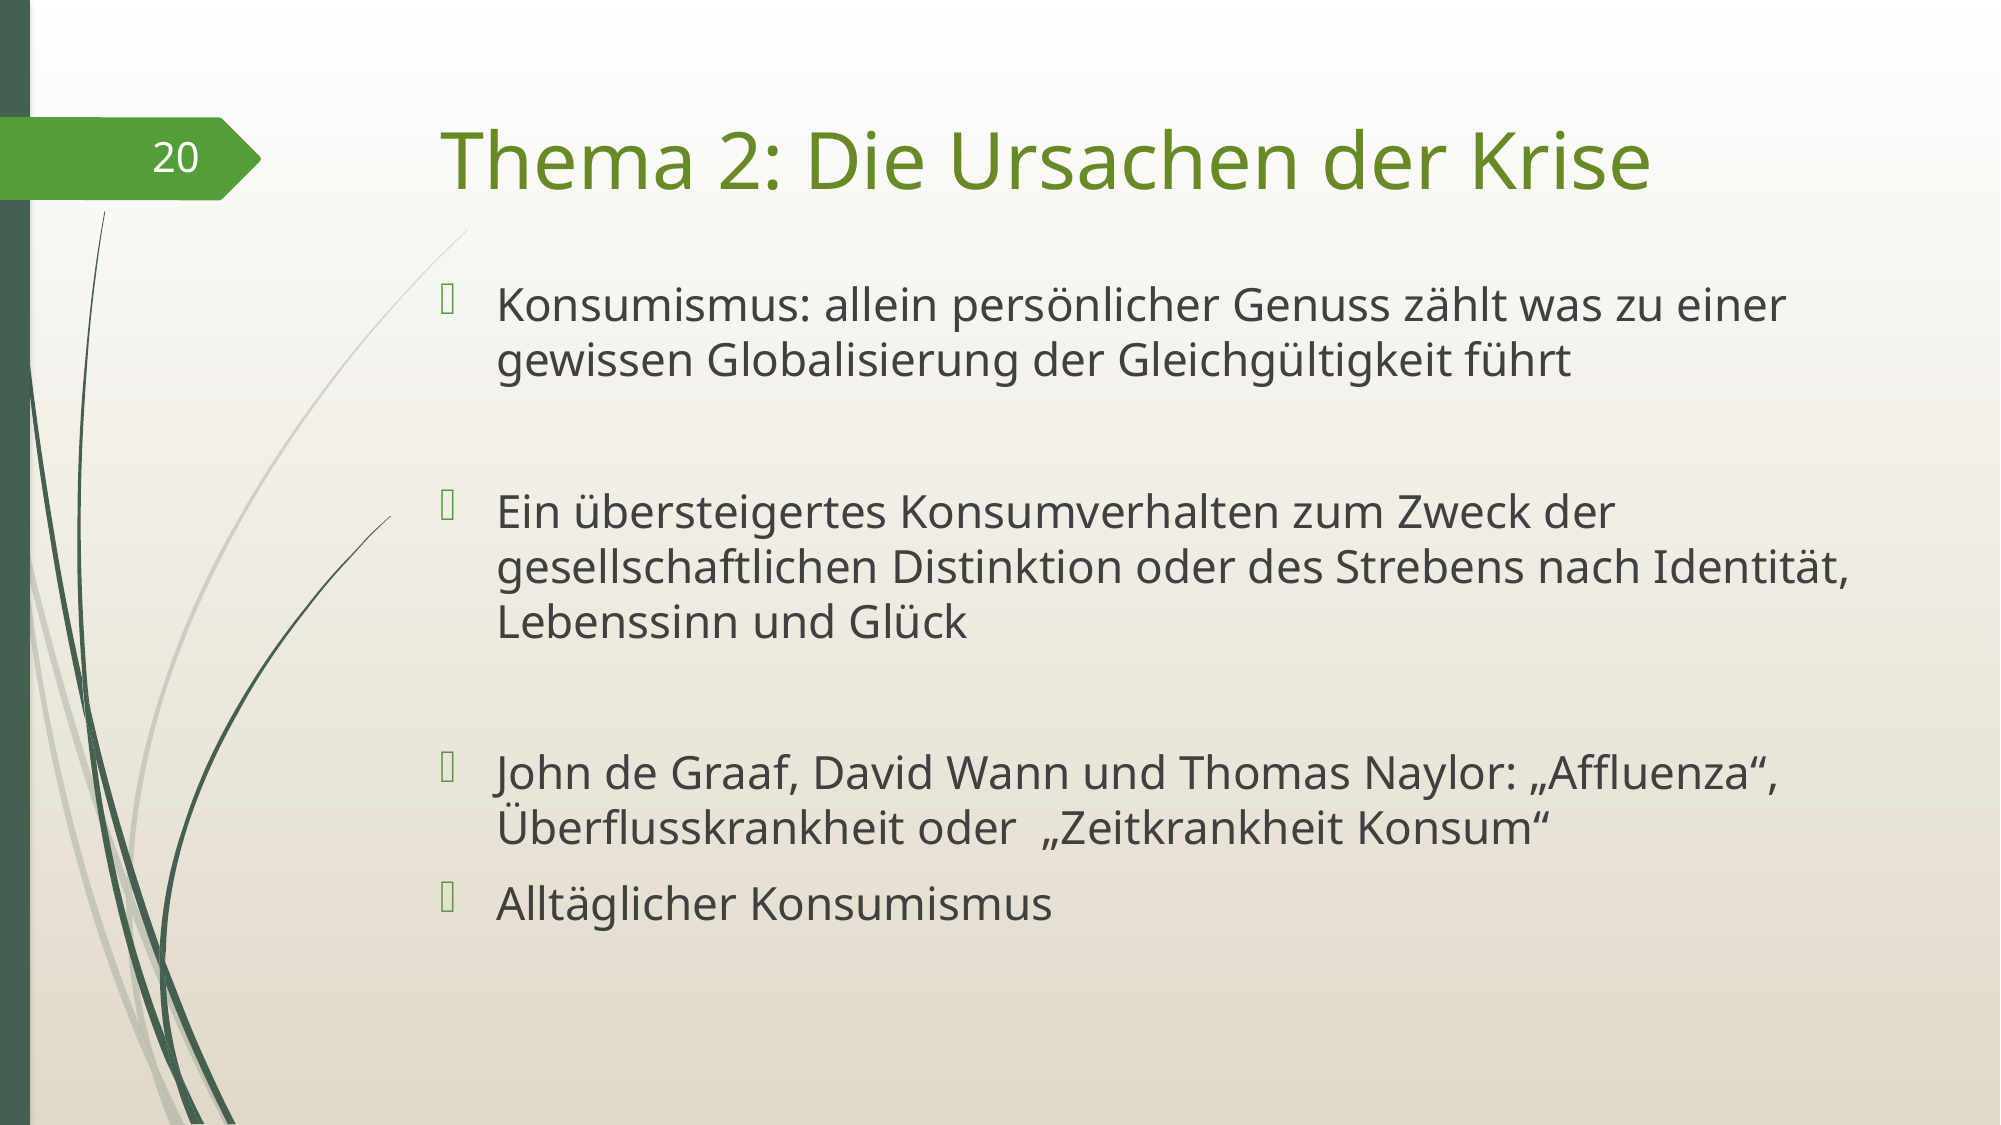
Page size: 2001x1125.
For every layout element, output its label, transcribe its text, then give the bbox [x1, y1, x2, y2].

title Thema 2: Die Ursachen der Krise [425, 102, 1888, 268]
list Konsumismus: allein persönlicher Genuss zählt was zu einer gewissen Globalisierung der Gleichgültigkeit führt Ein übersteigertes Konsumverhalten zum Zweck der gesellschaftlichen Distinktion oder des Strebens nach Identität, Lebenssinn und Glück John de Graaf, David Wann und Thomas Naylor: „Affluenza“, Überflusskrankheit oder „Zeitkrankheit Konsum“ Alltäglicher Konsumismus [424, 268, 1888, 970]
slide_number 20 [87, 129, 216, 190]
